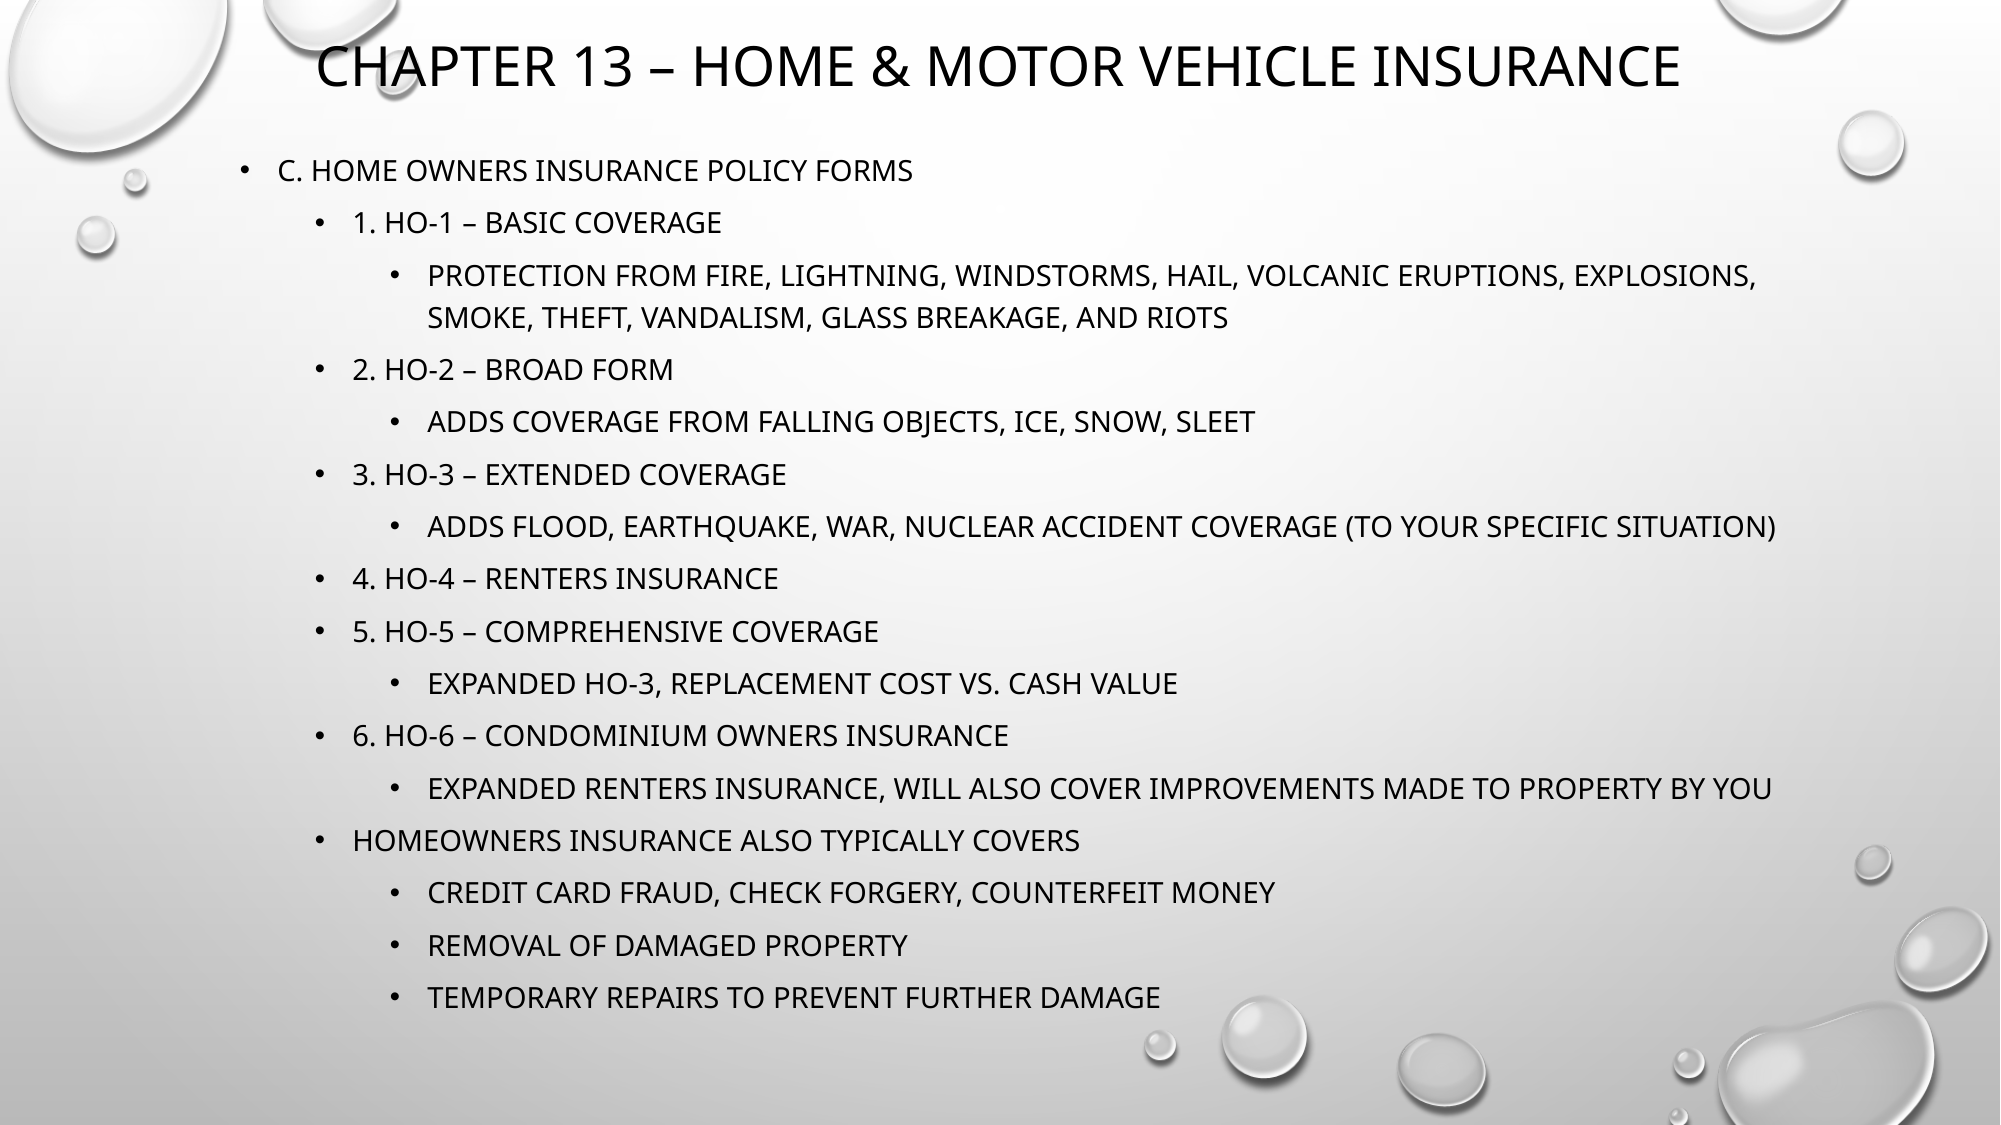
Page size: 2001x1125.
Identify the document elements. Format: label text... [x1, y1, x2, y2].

picture [0, 0, 2000, 1125]
list C. Home owners insurance policy forms 1. Ho-1 – Basic coverage Protection from fire, lightning, windstorms, hail, volcanic eruptions, explosions, smoke, theft, vandalism, glass breakage, and riots 2. ho-2 – Broad form Adds coverage from falling objects, ice, snow, sleet 3. Ho-3 – Extended coverage Adds Flood, Earthquake, War, Nuclear accident coverage (to your specific situation) 4. Ho-4 – Renters Insurance 5. Ho-5 – Comprehensive coverage Expanded ho-3, replacement cost vs. cash value 6. ho-6 – Condominium owners insurance Expanded renters insurance, will also cover improvements made to property by you Homeowners Insurance also typically covers Credit card fraud, check forgery, counterfeit money Removal of damaged property Temporary repairs to prevent further damage [149, 137, 1850, 950]
title Chapter 13 – Home & Motor Vehicle Insurance [149, 30, 1850, 107]
